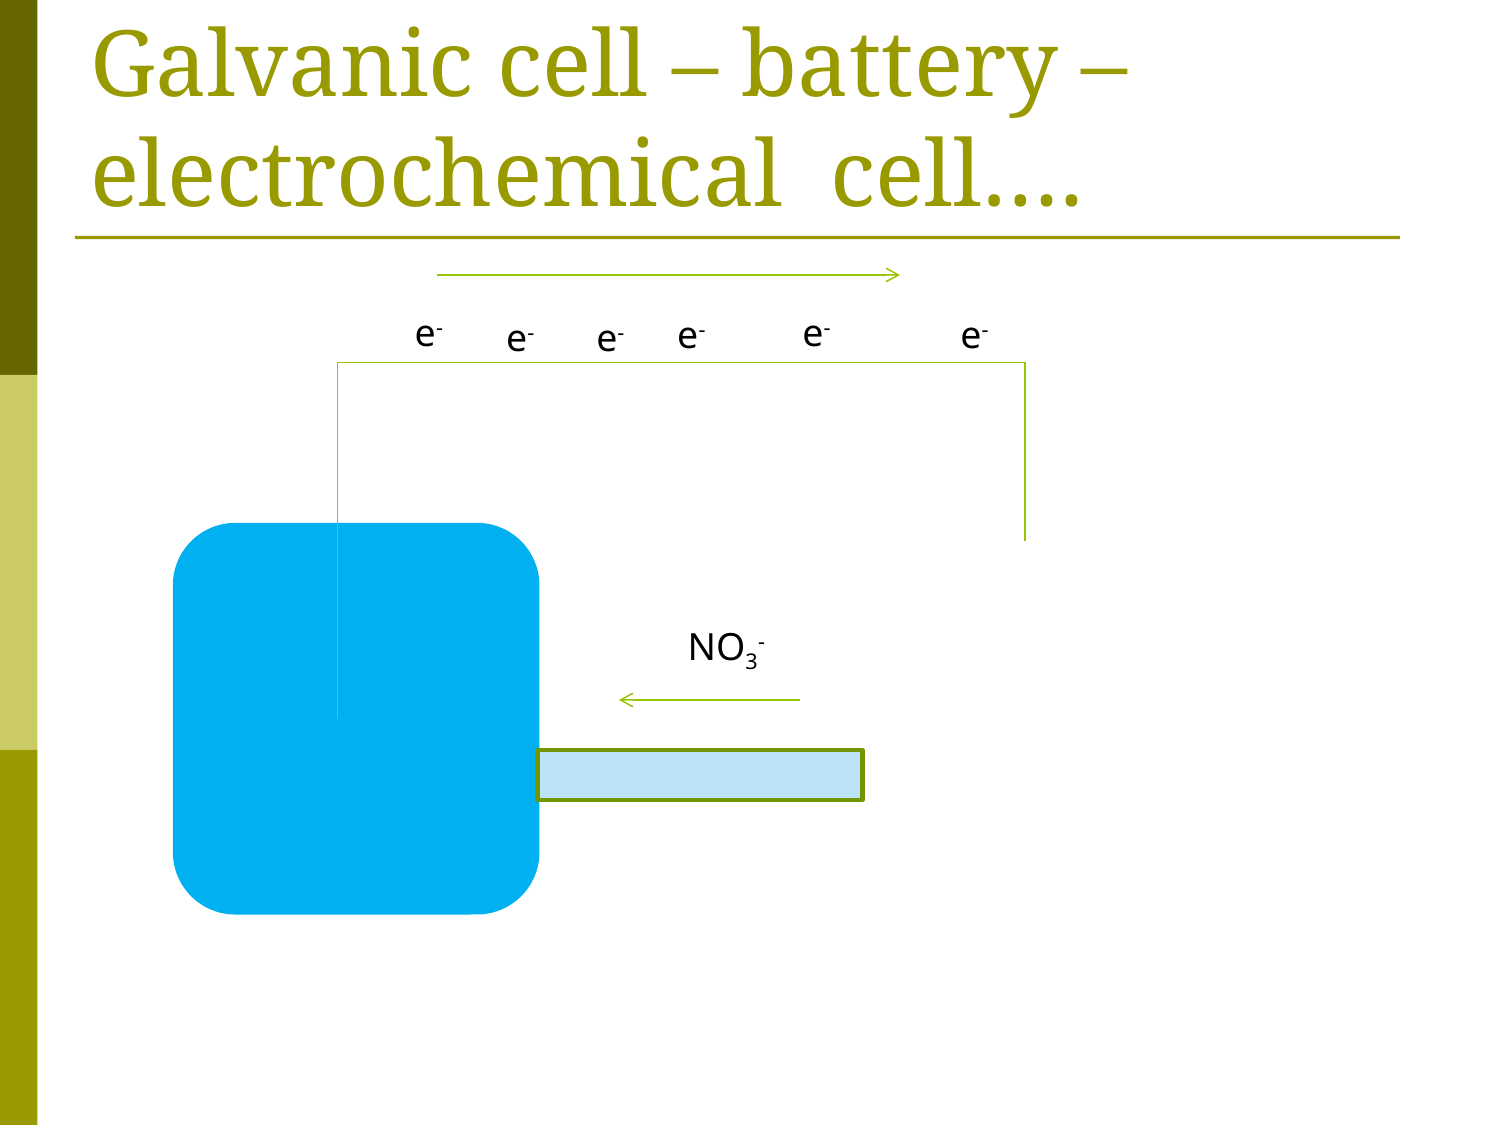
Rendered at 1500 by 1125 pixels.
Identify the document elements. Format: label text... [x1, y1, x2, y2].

text_box [172, 522, 540, 915]
text_box e- [399, 301, 475, 361]
text_box e- [787, 301, 863, 361]
title Galvanic cell – battery – electrochemical cell…. [75, 45, 1425, 233]
text_box NO3- [672, 615, 781, 682]
text_box e- [945, 303, 1021, 361]
text_box e- [662, 303, 738, 361]
text_box e- [491, 306, 567, 361]
text_box e- [581, 306, 657, 361]
text_box [535, 748, 865, 802]
